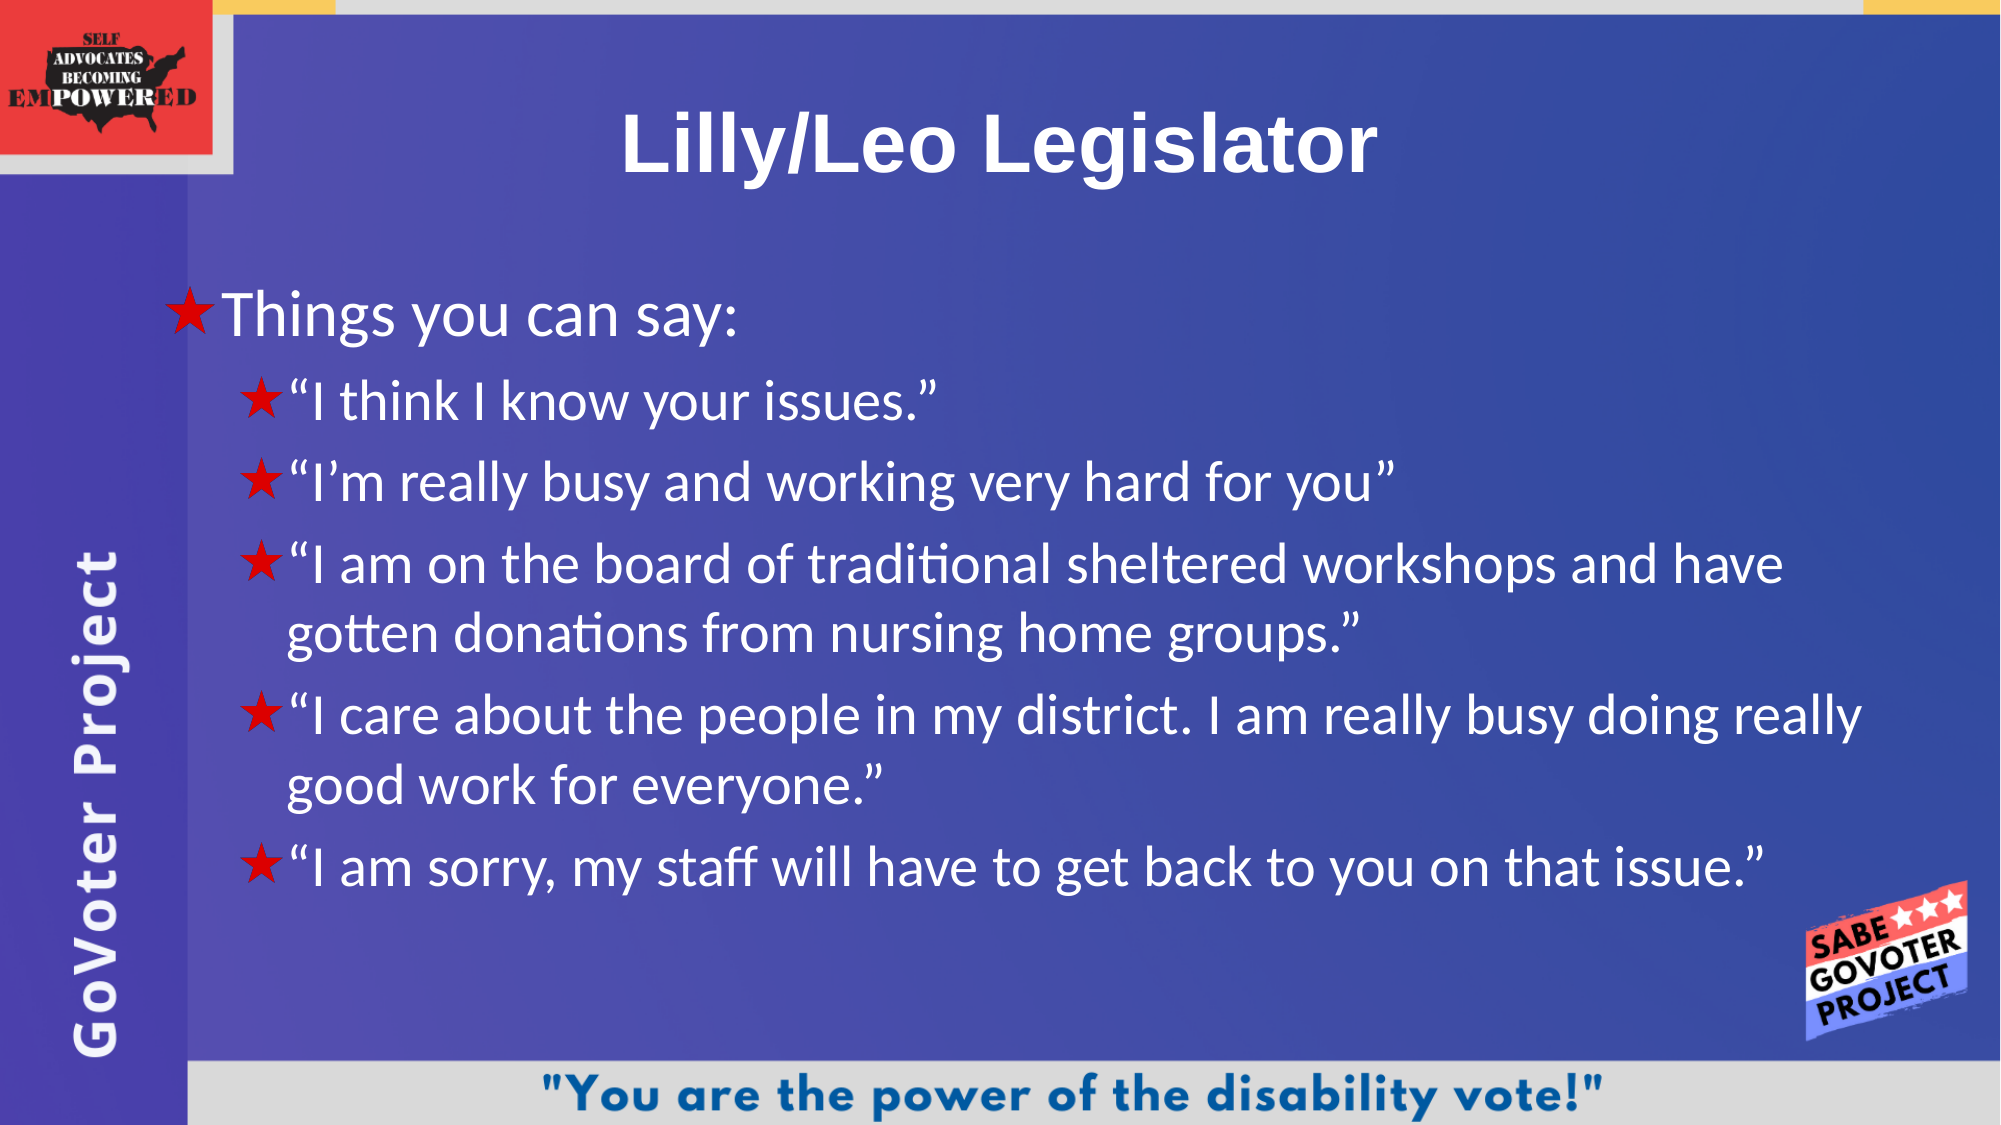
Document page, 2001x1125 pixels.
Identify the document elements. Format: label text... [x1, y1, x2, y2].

list Things you can say: “I think I know your issues.” “I’m really busy and working very hard for you” “I am on the board of traditional sheltered workshops and have gotten donations from nursing home groups.” “I care about the people in my district. I am really busy doing really good work for everyone.” “I am sorry, my staff will have to get back to you on that issue.” [150, 262, 1900, 1050]
title Lilly/Leo Legislator [99, 45, 1900, 233]
picture [0, 0, 2001, 1125]
